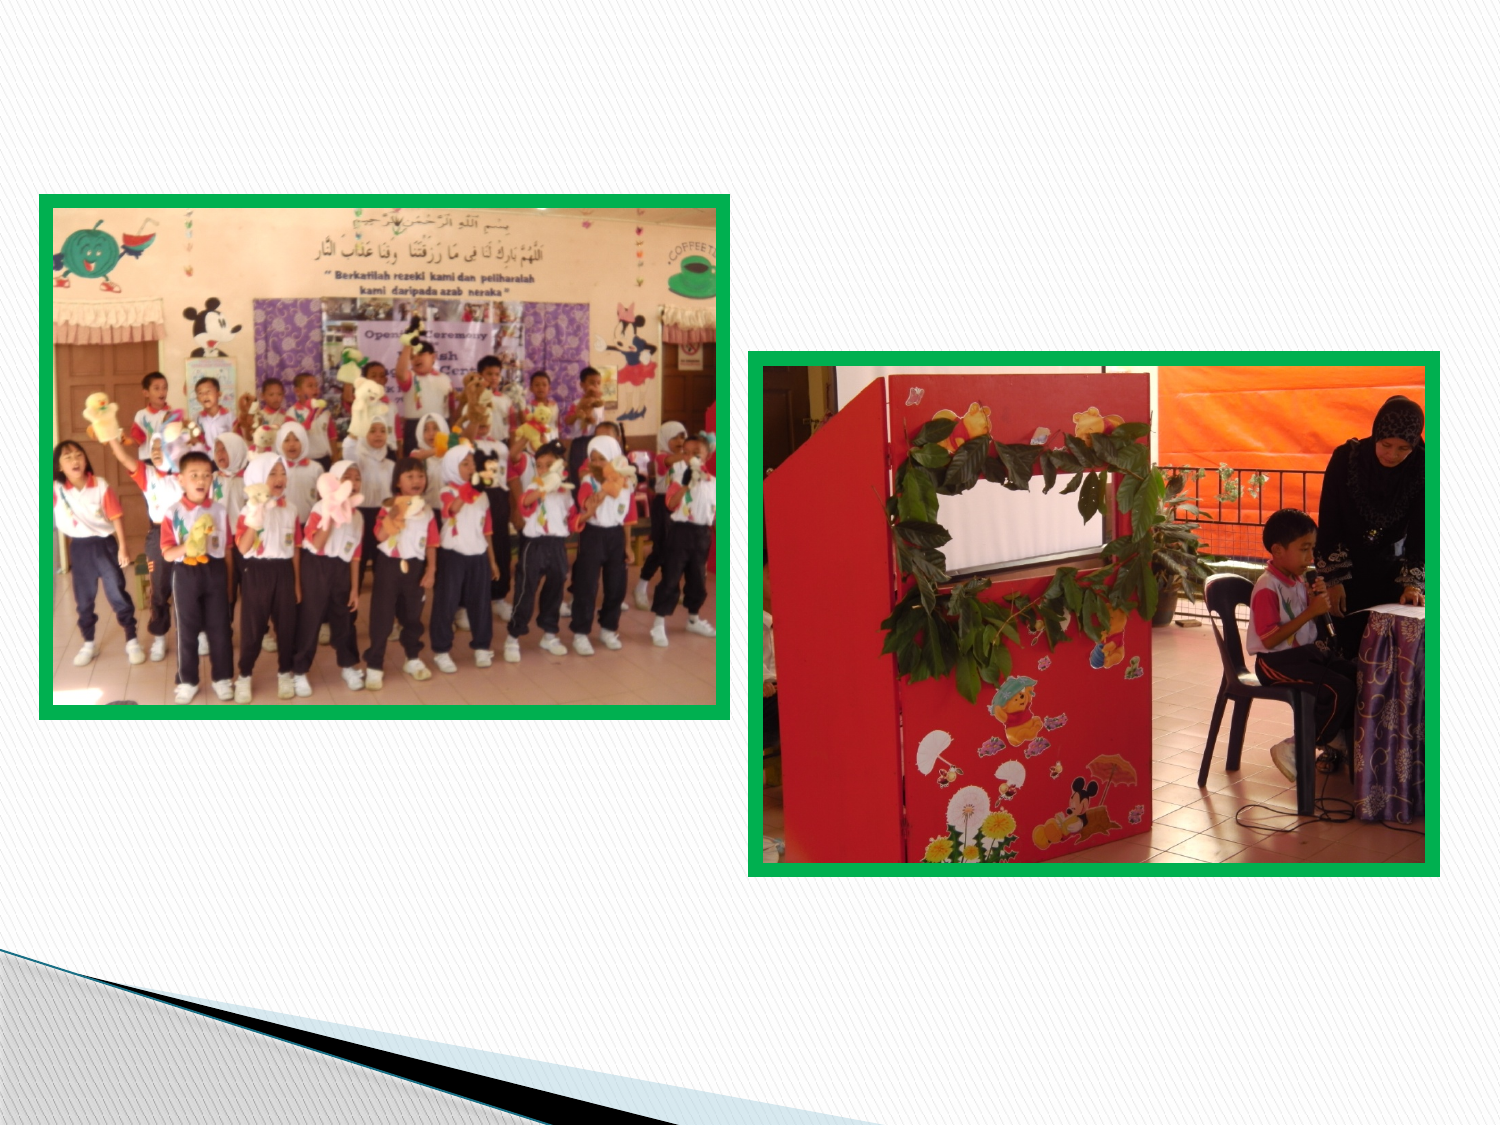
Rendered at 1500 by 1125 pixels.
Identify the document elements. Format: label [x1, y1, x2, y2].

list [52, 207, 716, 706]
list [762, 365, 1426, 863]
